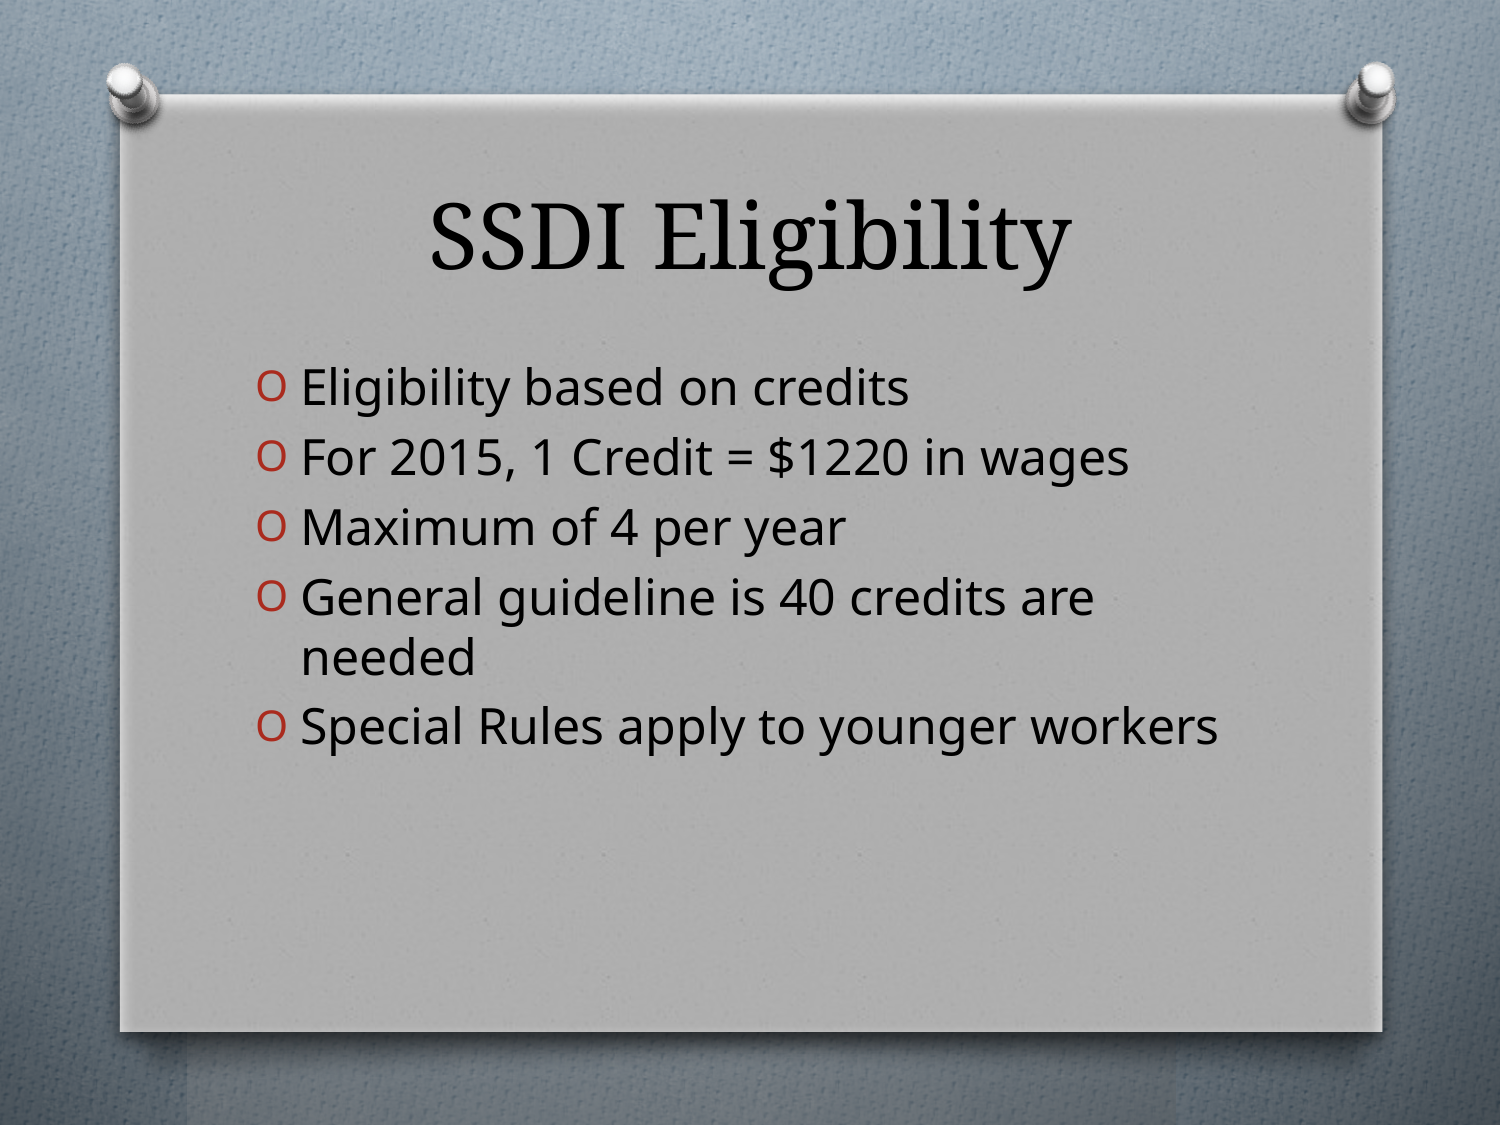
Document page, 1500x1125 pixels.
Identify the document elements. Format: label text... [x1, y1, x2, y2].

picture [75, 29, 198, 153]
list Eligibility based on credits For 2015, 1 Credit = $1220 in wages Maximum of 4 per year General guideline is 40 credits are needed Special Rules apply to younger workers [240, 347, 1257, 939]
title SSDI Eligibility [179, 134, 1323, 332]
picture [1317, 35, 1439, 156]
